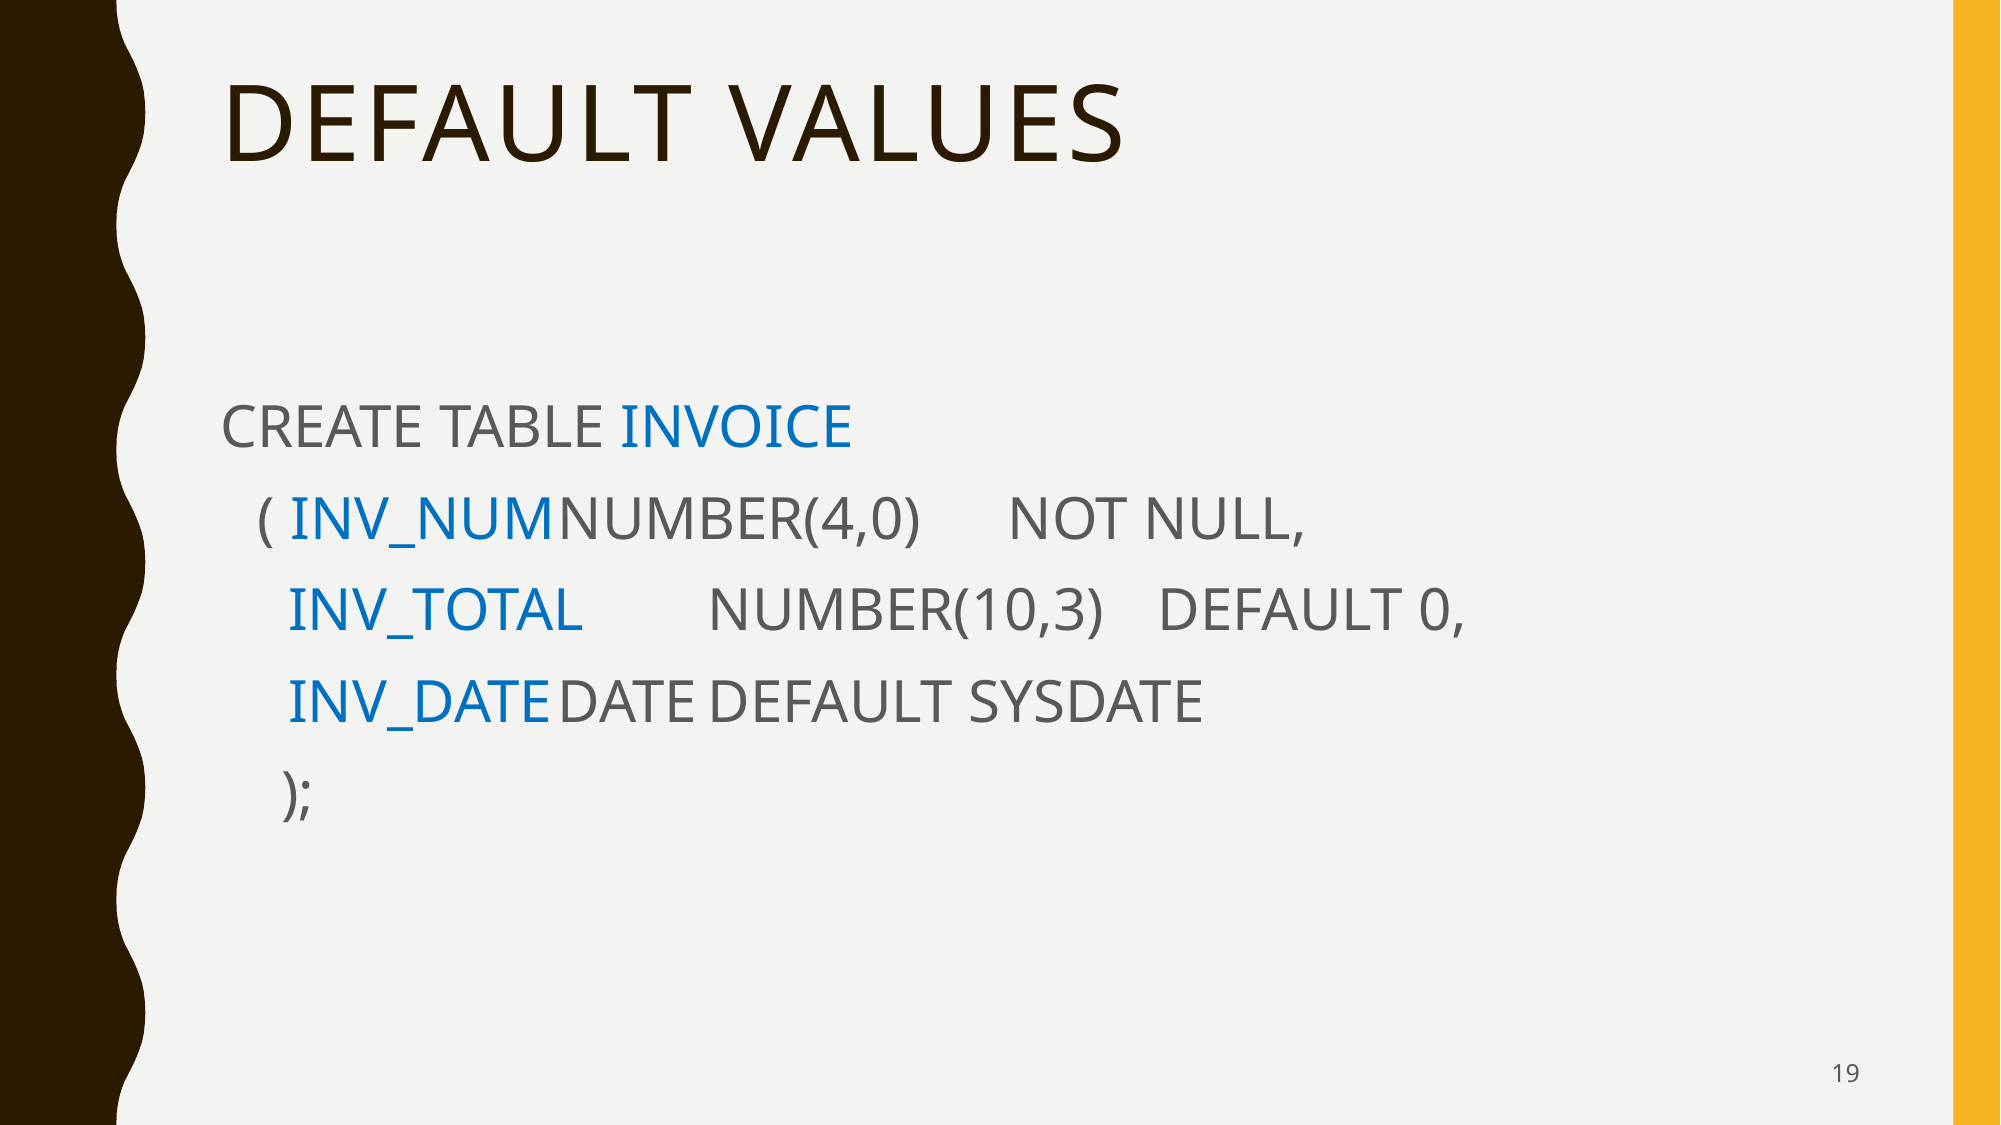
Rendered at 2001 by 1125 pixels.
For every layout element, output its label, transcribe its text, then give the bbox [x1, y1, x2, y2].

list CREATE TABLE INVOICE ( INV_NUM NUMBER(4,0) NOT NULL, INV_TOTAL NUMBER(10,3) DEFAULT 0, INV_DATE DATE DEFAULT SYSDATE ); [205, 375, 1875, 965]
slide_number 19 [1412, 1045, 1875, 1103]
title Default values [205, 62, 1875, 308]
